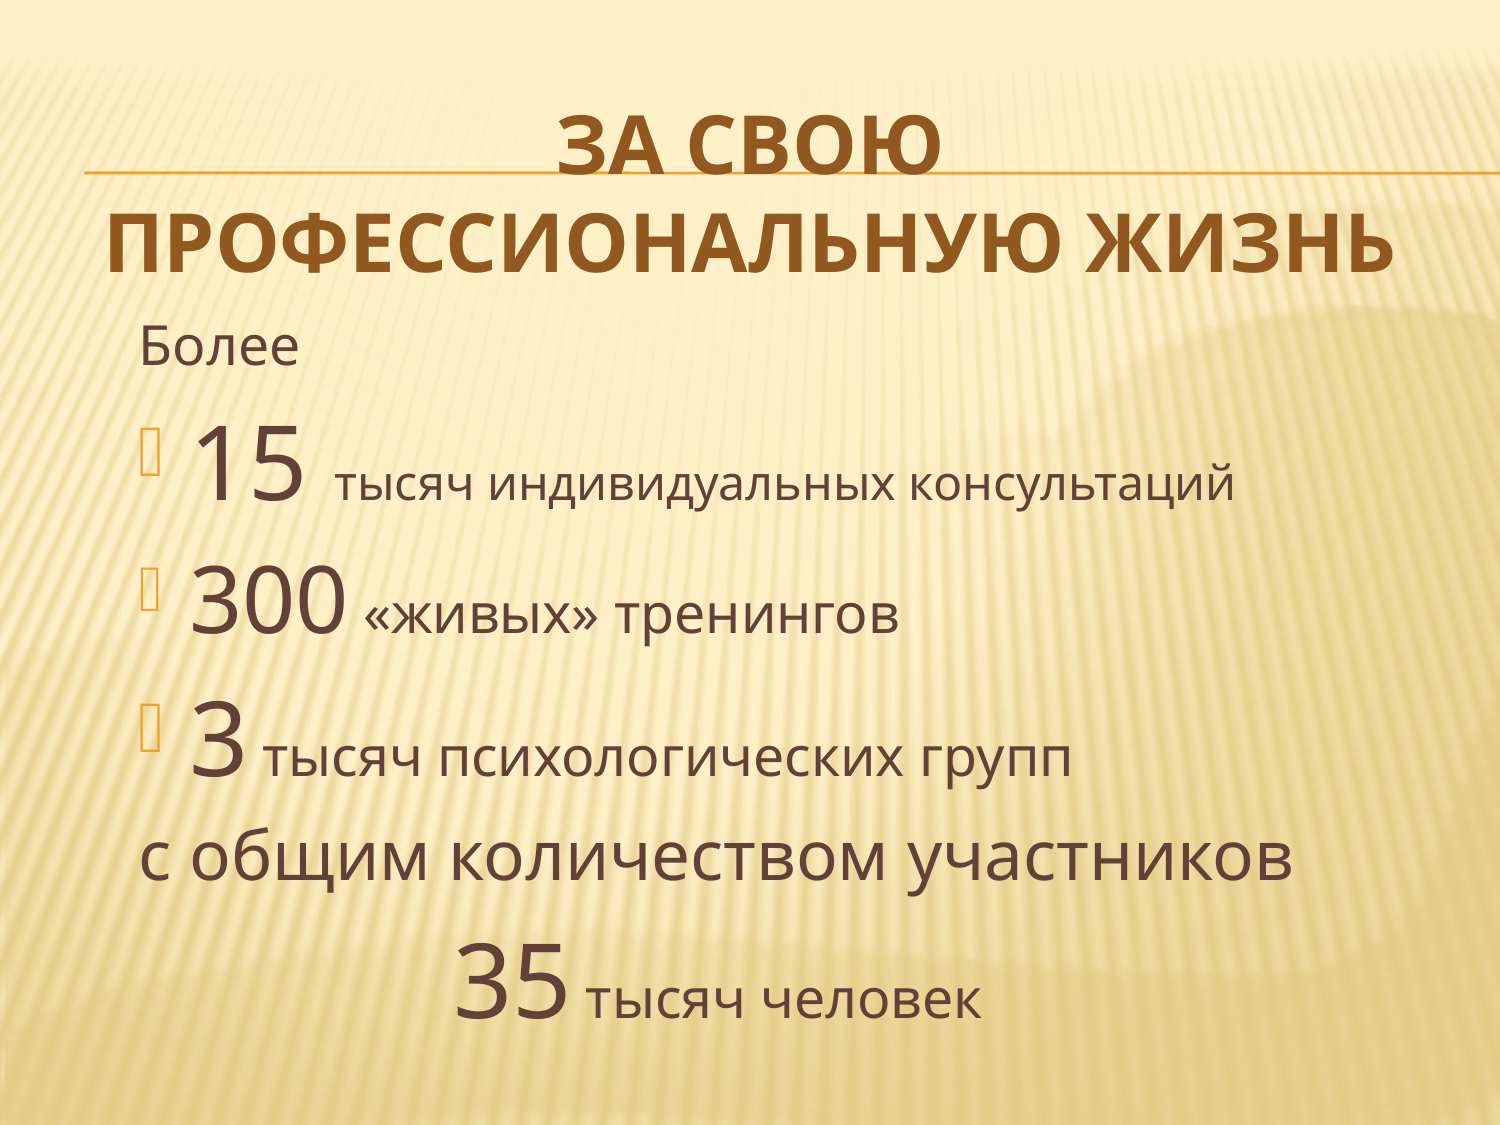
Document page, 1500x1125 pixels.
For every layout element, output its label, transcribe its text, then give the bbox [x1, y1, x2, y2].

list Более 15 тысяч индивидуальных консультаций 300 «живых» тренингов 3 тысяч психологических групп с общим количеством участников 35 тысяч человек [123, 302, 1313, 1059]
title За свою профессиональную жизнь [75, 78, 1425, 303]
